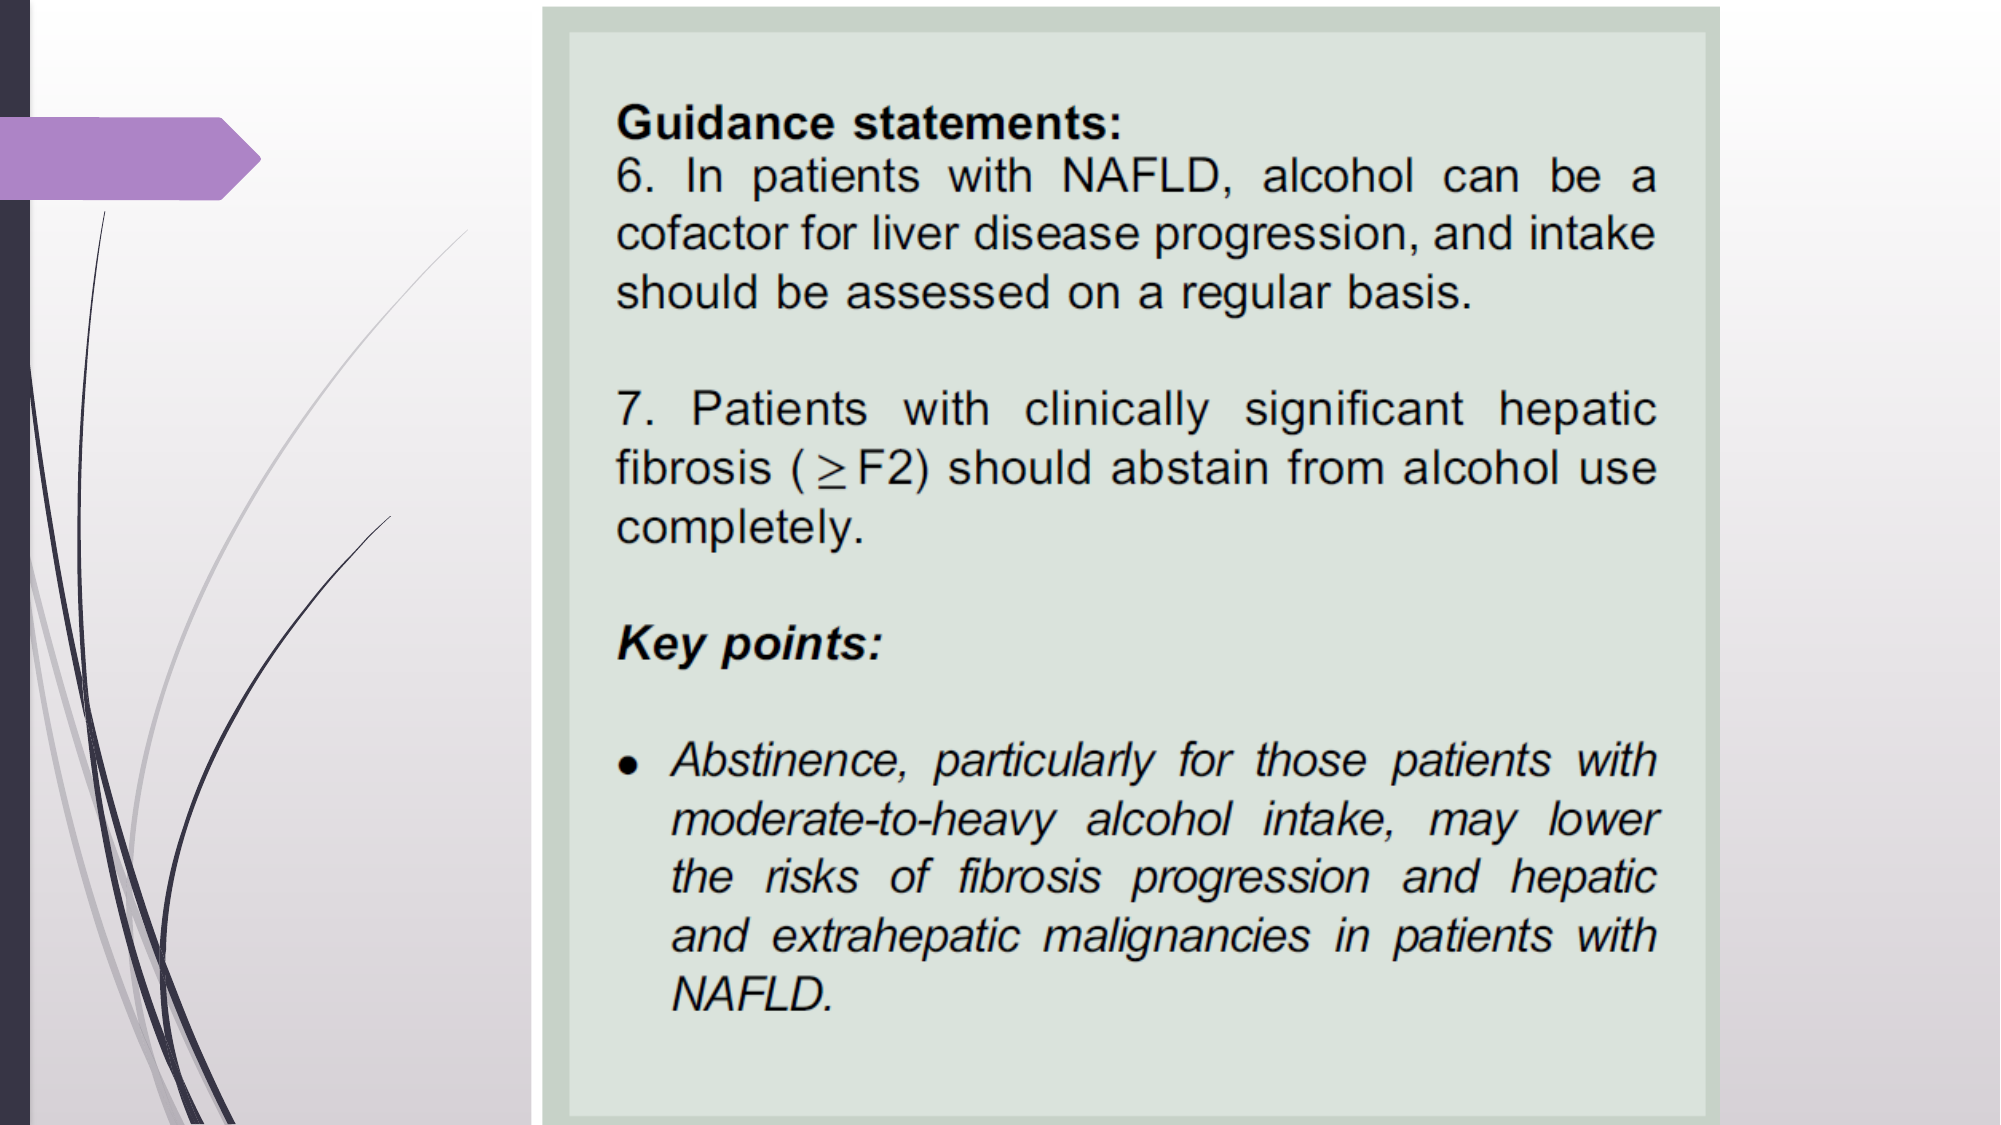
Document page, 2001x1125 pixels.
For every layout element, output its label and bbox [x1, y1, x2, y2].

picture [531, 1, 1721, 1125]
